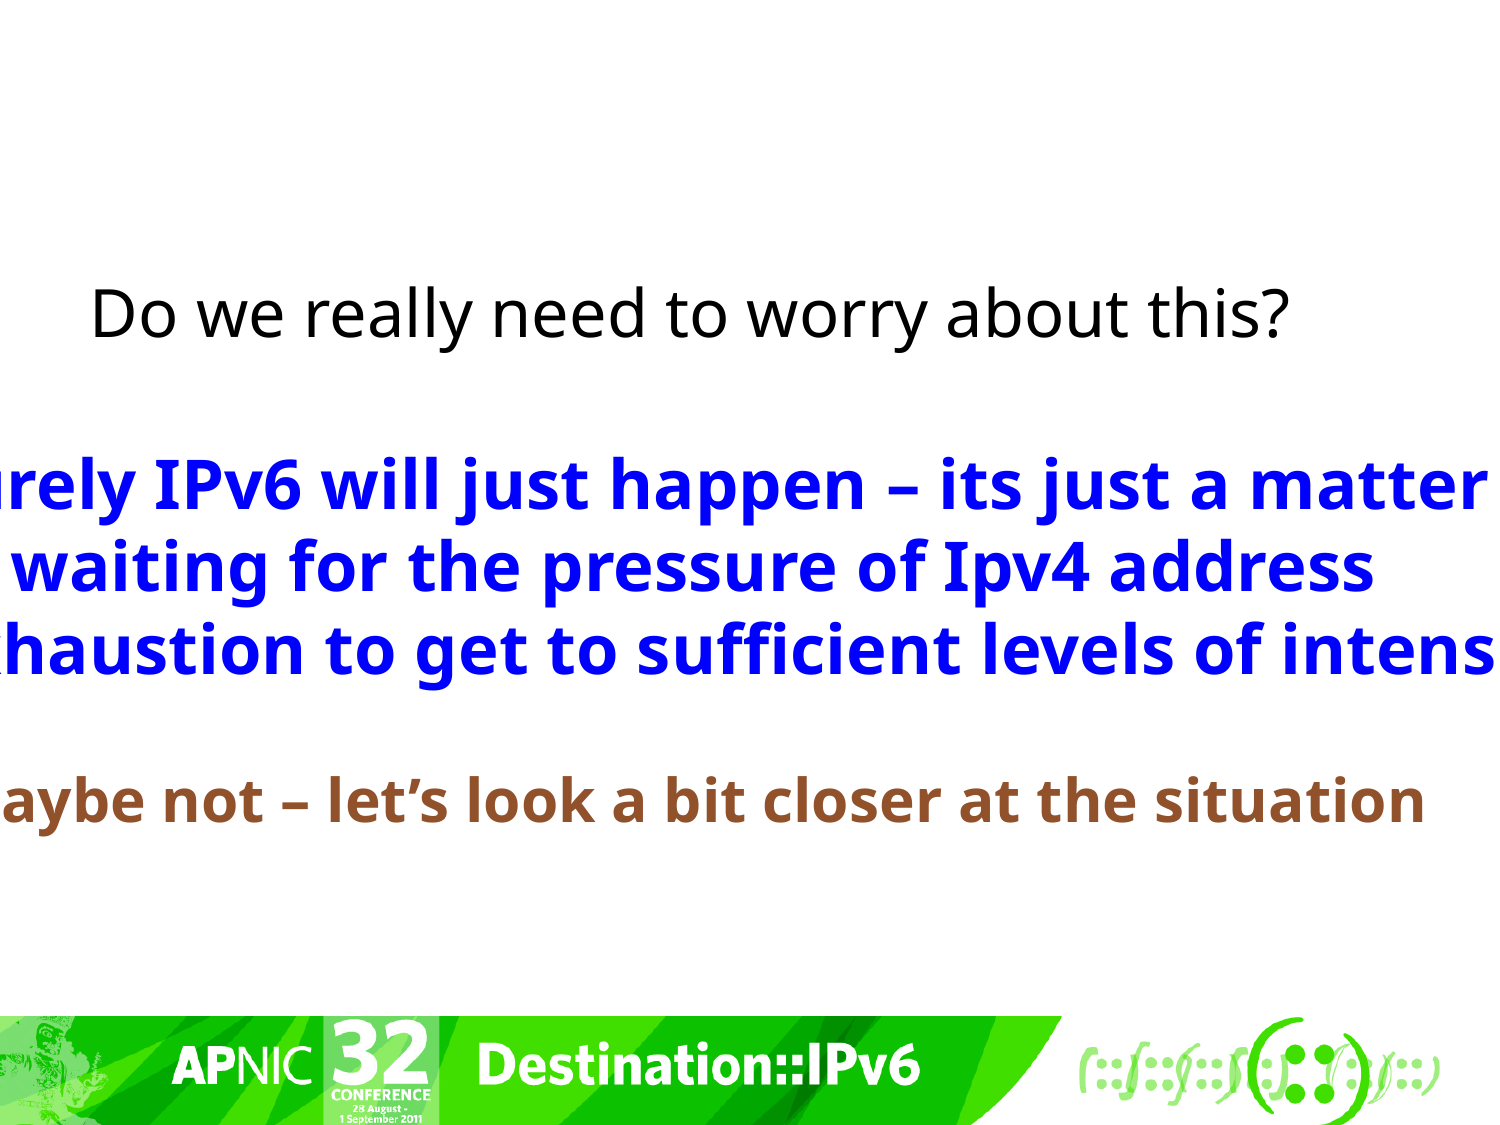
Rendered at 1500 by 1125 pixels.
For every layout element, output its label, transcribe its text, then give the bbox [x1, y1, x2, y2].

text_box Or maybe not – let’s look a bit closer at the situation [0, 755, 1443, 842]
text_box Surely IPv6 will just happen – its just a matter of waiting for the pressure of Ipv4 address exhaustion to get to sufficient levels of intensity. [0, 433, 1500, 695]
list Do we really need to worry about this? [74, 263, 1500, 433]
picture [0, 1016, 1500, 1125]
